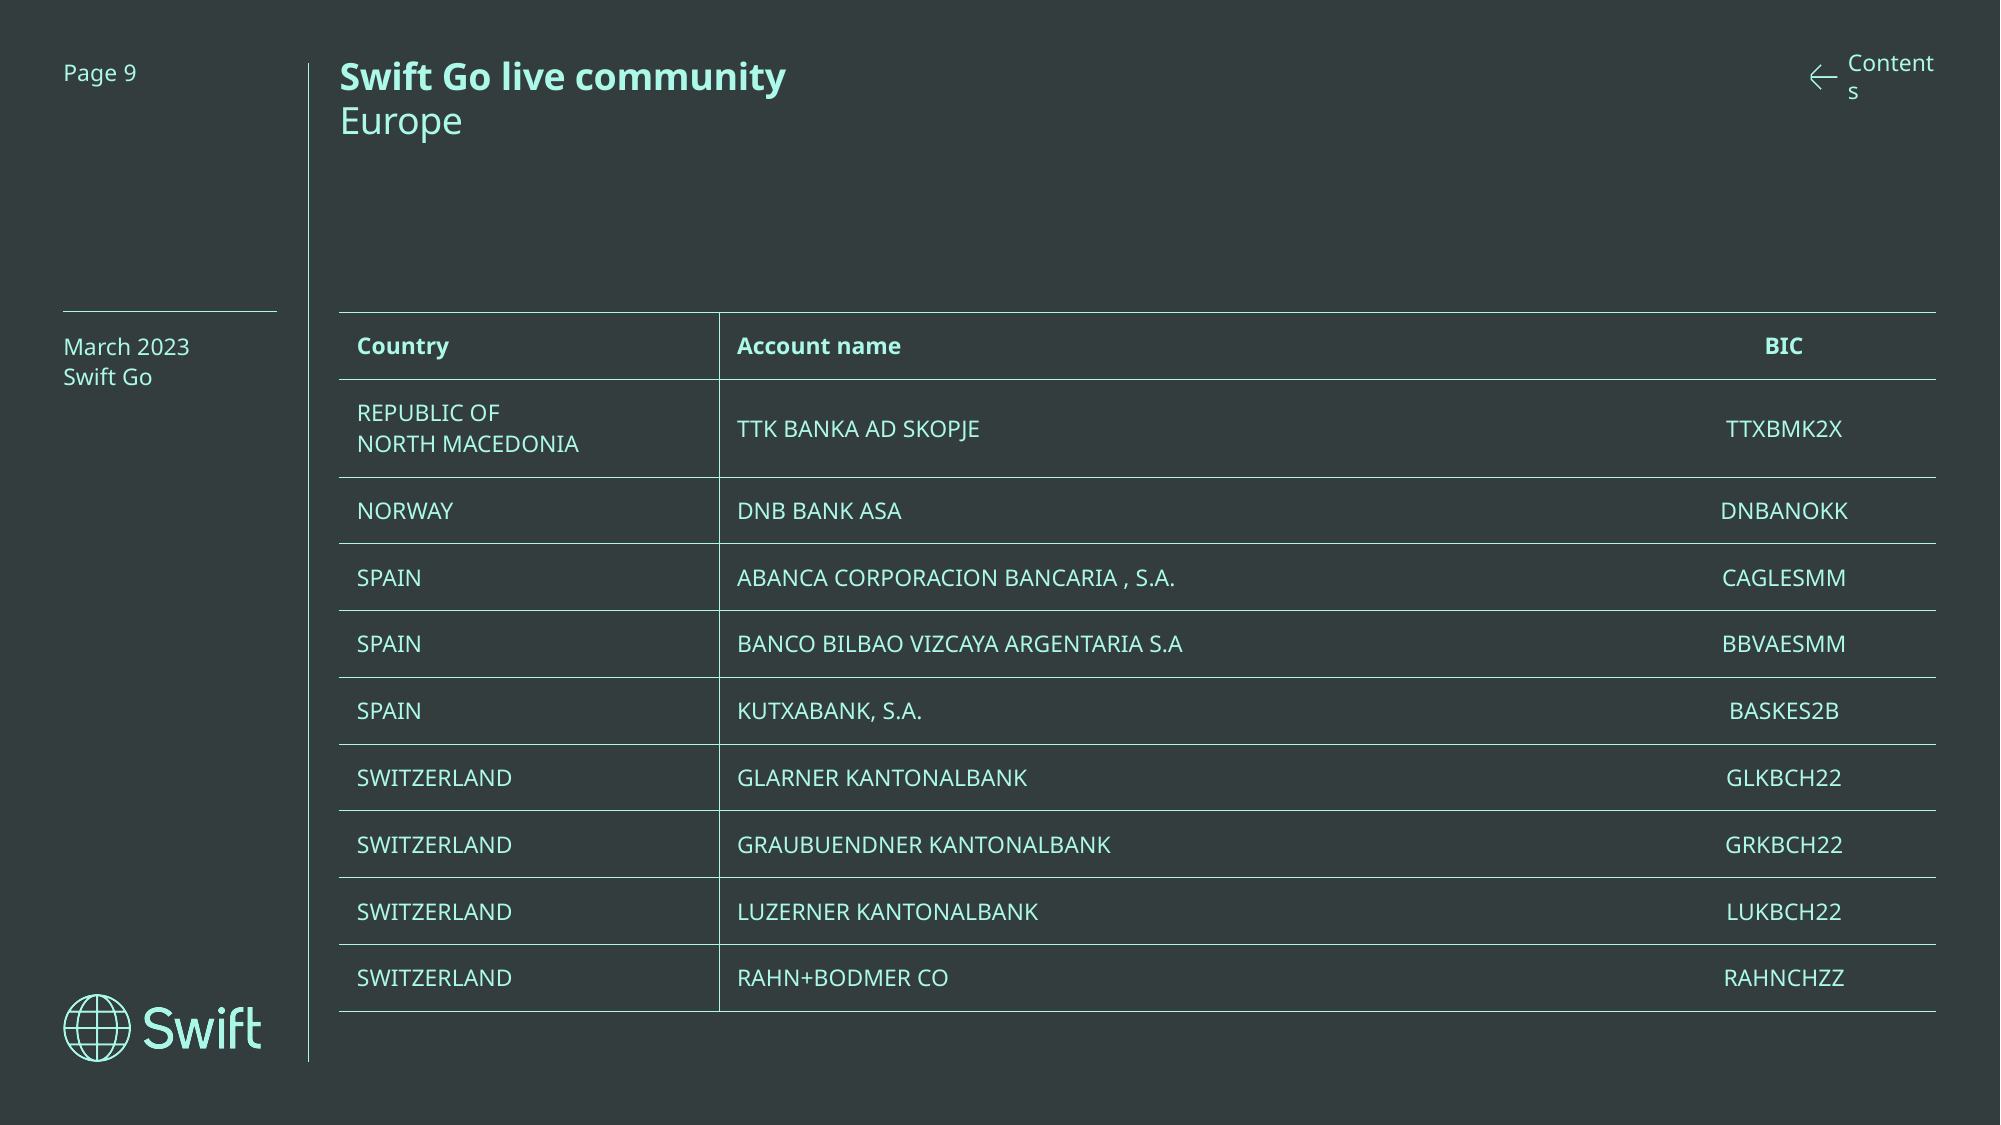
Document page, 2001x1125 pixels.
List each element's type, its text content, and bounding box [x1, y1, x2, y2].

table_cell BANCO BILBAO VIZCAYA ARGENTARIA S.A [720, 611, 1632, 677]
table_cell SPAIN [339, 678, 719, 744]
table_cell DNB BANK ASA [720, 478, 1632, 543]
table_cell DNBANOKK [1632, 478, 1936, 543]
table_cell LUZERNER KANTONALBANK [720, 878, 1632, 944]
table_cell RAHNCHZZ [1632, 945, 1936, 1011]
table_cell ABANCA CORPORACION BANCARIA , S.A. [720, 544, 1632, 610]
table_cell GLKBCH22 [1632, 745, 1936, 810]
footer Swift Go [63, 362, 278, 687]
table_header Country [339, 313, 719, 379]
table_cell TTK BANKA AD SKOPJE [720, 380, 1632, 477]
table_cell REPUBLIC OF NORTH MACEDONIA [339, 380, 719, 477]
list Swift Go live community Europe [339, 54, 1799, 188]
table_cell SPAIN [339, 611, 719, 677]
table_cell SWITZERLAND [339, 811, 719, 877]
table_cell SWITZERLAND [339, 745, 719, 810]
table_header BIC [1632, 313, 1936, 379]
table_cell LUKBCH22 [1632, 878, 1936, 944]
table_cell GRAUBUENDNER KANTONALBANK [720, 811, 1632, 877]
table_cell TTXBMK2X [1632, 380, 1936, 477]
table_cell GLARNER KANTONALBANK [720, 745, 1632, 810]
table_cell SPAIN [339, 544, 719, 610]
table_cell SWITZERLAND [339, 878, 719, 944]
table_cell KUTXABANK, S.A. [720, 678, 1632, 744]
table_cell BBVAESMM [1632, 611, 1936, 677]
table_cell NORWAY [339, 478, 719, 543]
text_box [1810, 60, 1939, 93]
table_header Account name [720, 313, 1632, 379]
slide_number Page 9 [63, 58, 278, 88]
table_cell CAGLESMM [1632, 544, 1936, 610]
picture [63, 994, 261, 1062]
table_cell RAHN+BODMER CO [720, 945, 1632, 1011]
table_cell GRKBCH22 [1632, 811, 1936, 877]
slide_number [63, 333, 278, 362]
table_cell BASKES2B [1632, 678, 1936, 744]
table_cell SWITZERLAND [339, 945, 719, 1011]
